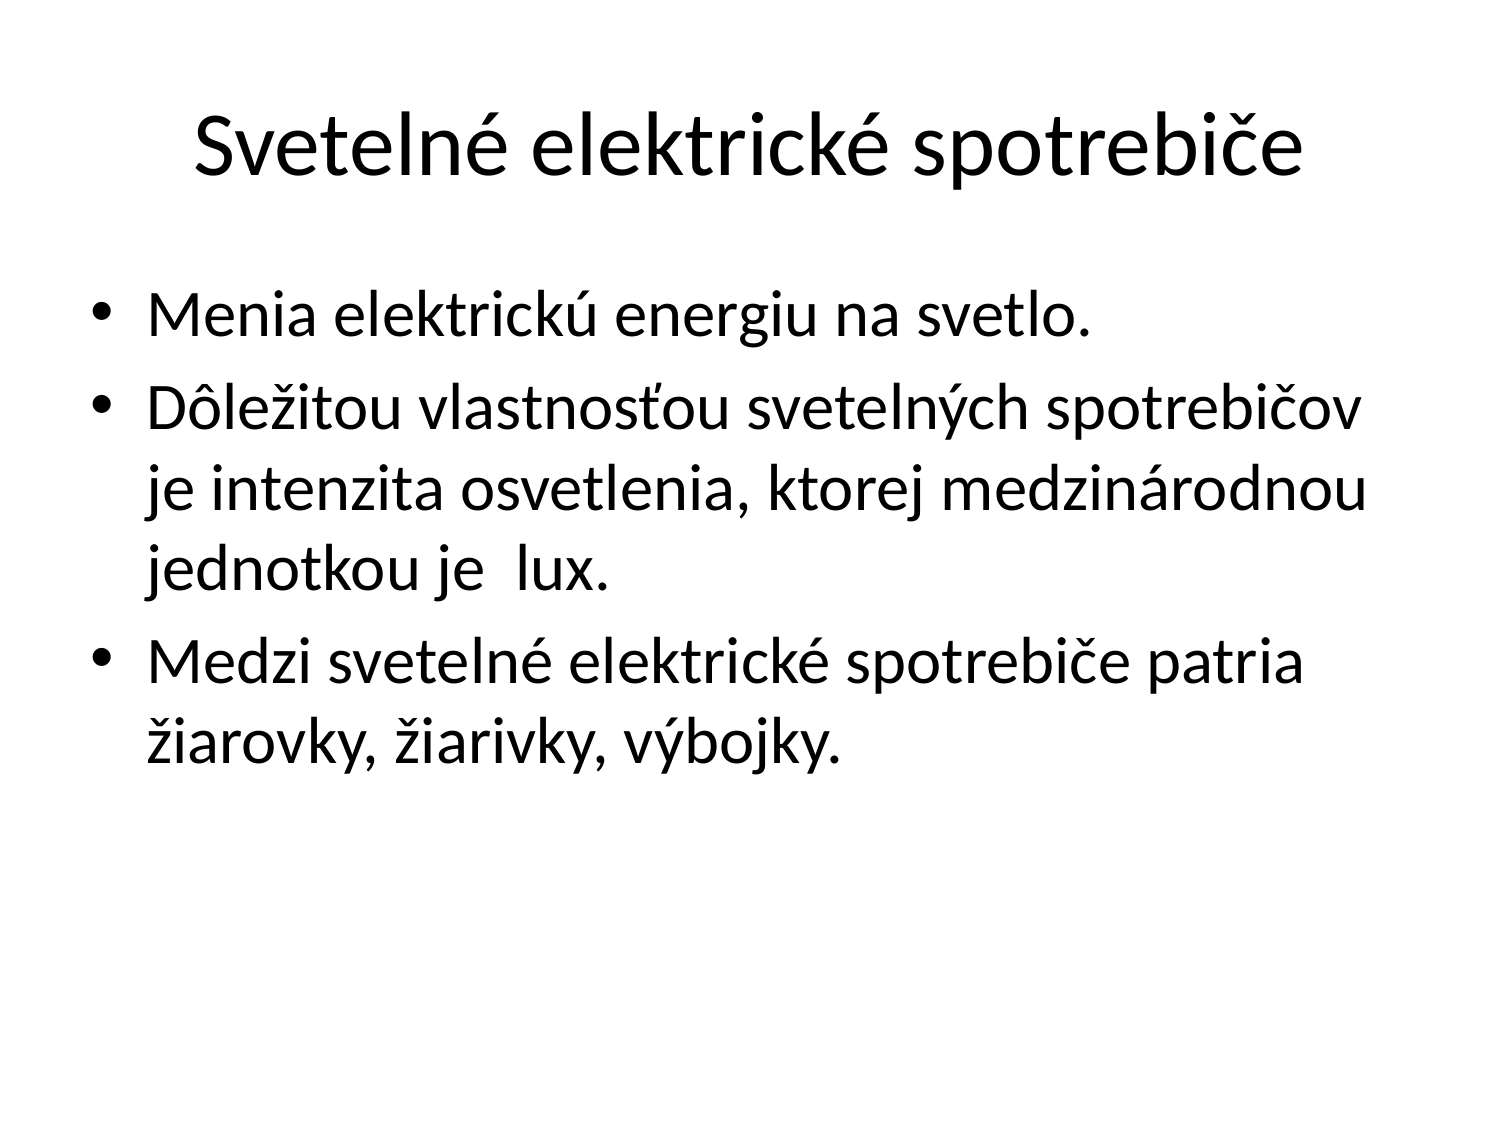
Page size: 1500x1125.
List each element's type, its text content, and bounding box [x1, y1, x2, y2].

title Svetelné elektrické spotrebiče [75, 45, 1425, 233]
list Menia elektrickú energiu na svetlo. Dôležitou vlastnosťou svetelných spotrebičov je intenzita osvetlenia, ktorej medzinárodnou jednotkou je lux. Medzi svetelné elektrické spotrebiče patria žiarovky, žiarivky, výbojky. [75, 262, 1425, 1005]
